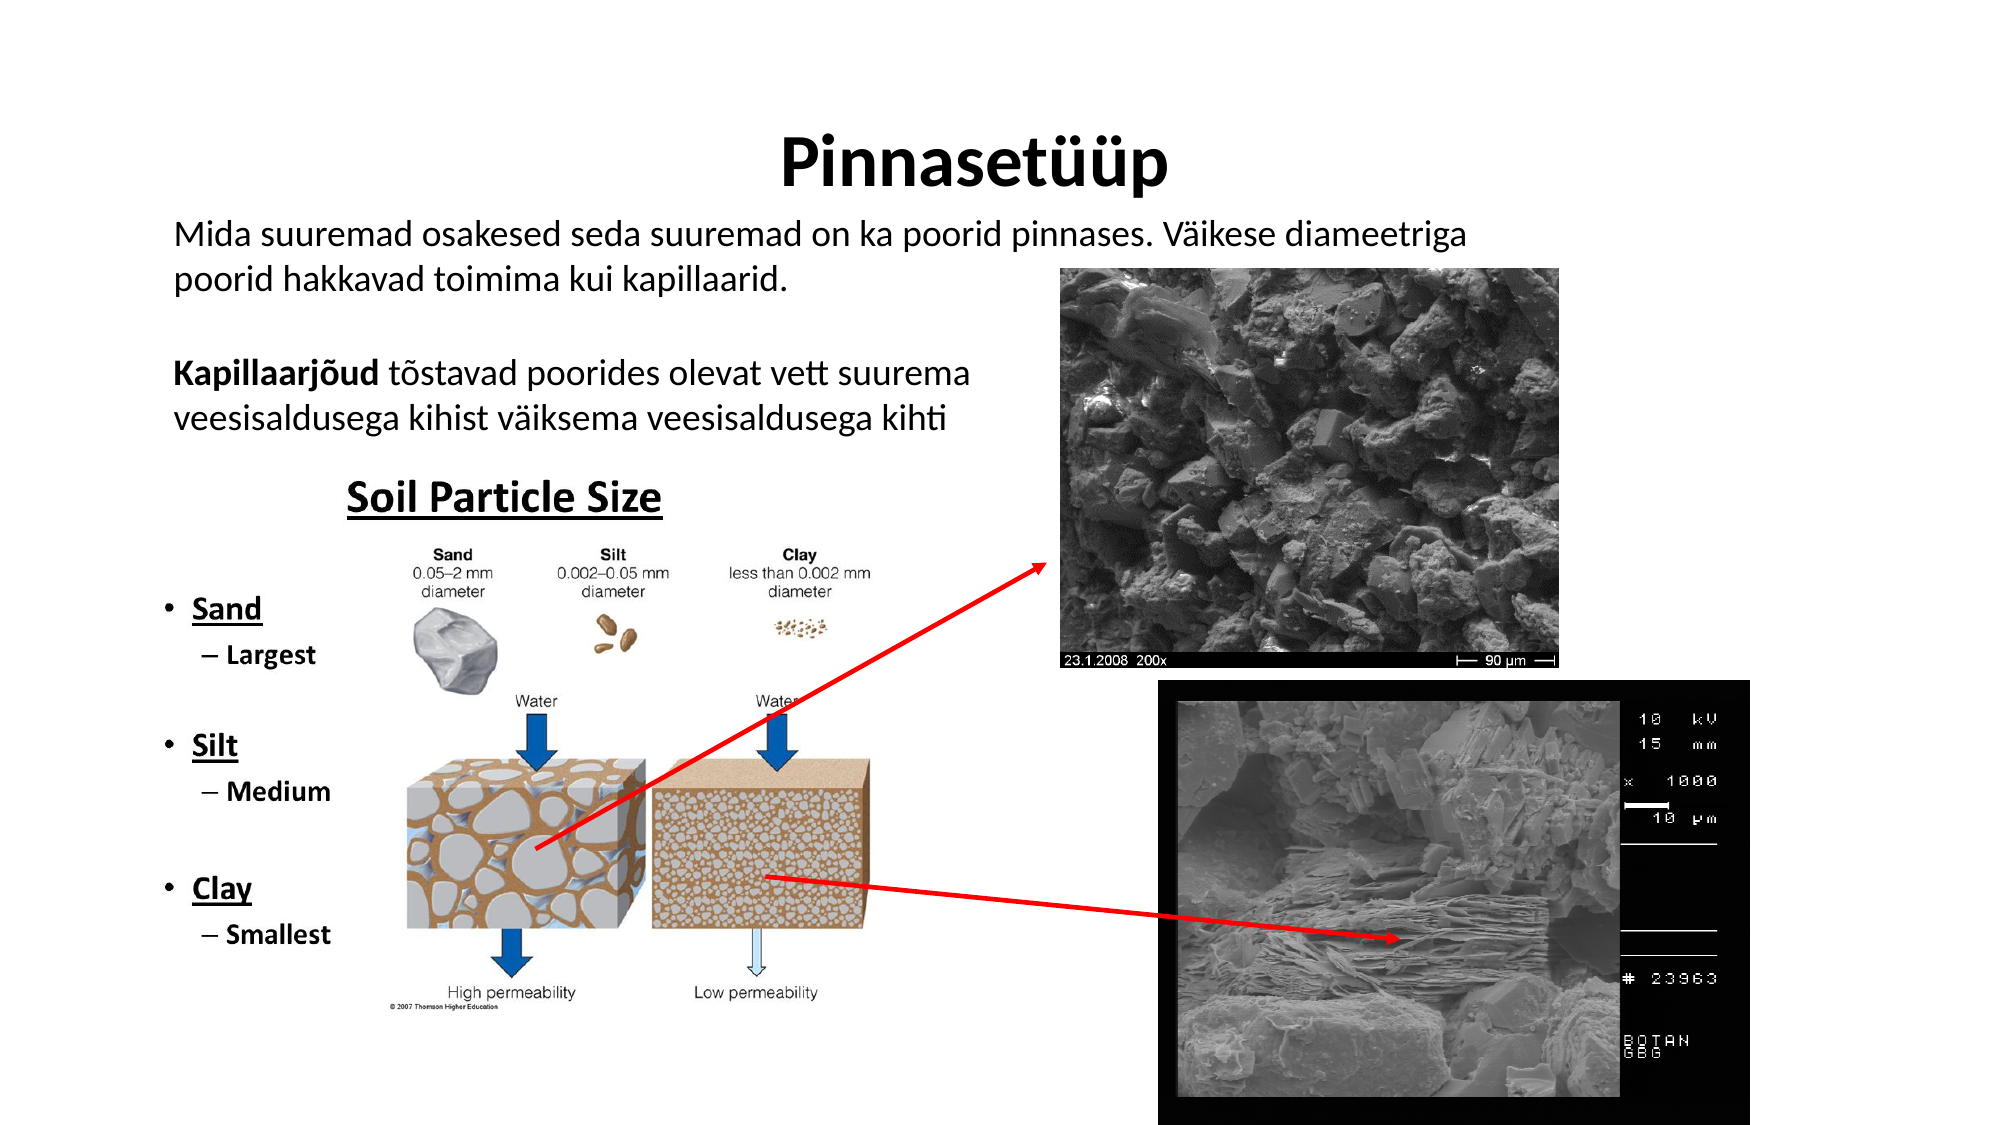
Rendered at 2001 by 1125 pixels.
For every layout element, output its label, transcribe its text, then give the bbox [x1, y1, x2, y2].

picture [1060, 268, 1559, 668]
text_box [765, 876, 1401, 940]
picture [1157, 680, 1751, 1125]
text_box Pinnasetüüp [765, 103, 1235, 201]
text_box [535, 562, 1047, 849]
picture [116, 447, 892, 1029]
text_box Mida suuremad osakesed seda suuremad on ka poorid pinnases. Väikese diameetriga poorid hakkavad toimima kui kapillaarid. [158, 201, 1578, 307]
text_box Kapillaarjõud tõstavad poorides olevat vett suurema veesisaldusega kihist väiksema veesisaldusega kihti [158, 340, 1060, 446]
